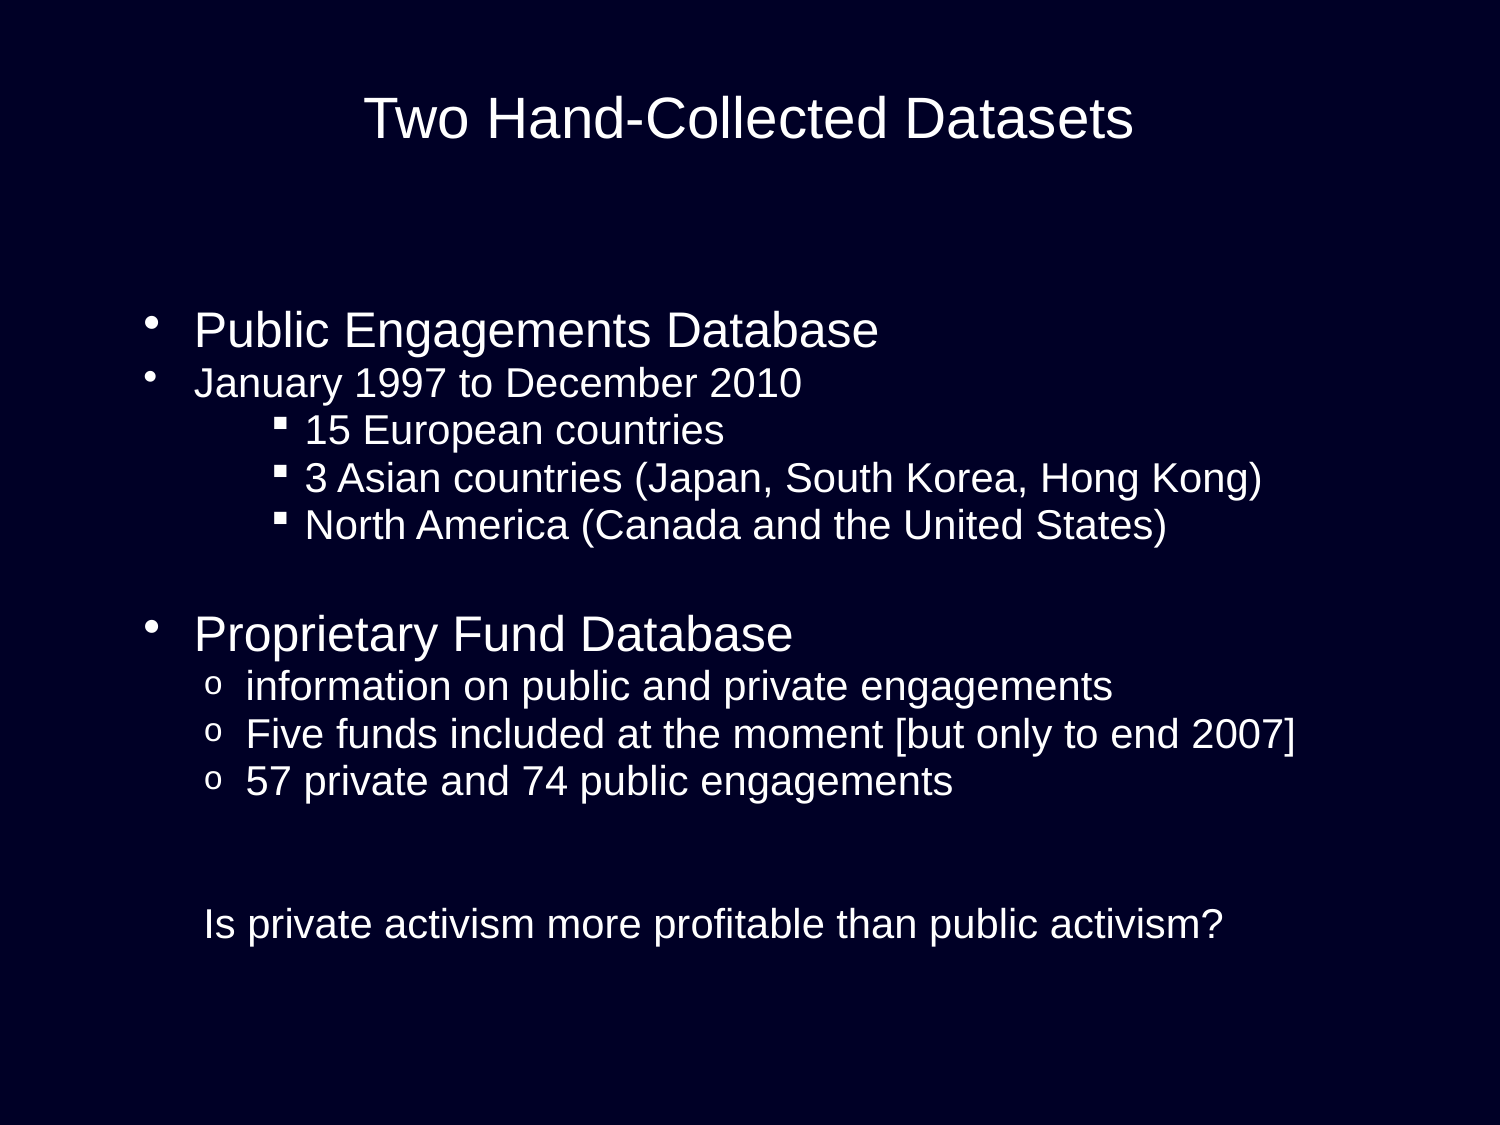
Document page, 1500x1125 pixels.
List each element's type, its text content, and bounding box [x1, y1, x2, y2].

text_box Public Engagements Database January 1997 to December 2010 15 European countries 3 Asian countries (Japan, South Korea, Hong Kong) North America (Canada and the United States) Proprietary Fund Database information on public and private engagements Five funds included at the moment [but only to end 2007] 57 private and 74 public engagements Is private activism more profitable than public activism? [118, 302, 1381, 948]
title Two Hand-Collected Datasets [118, 32, 1382, 206]
